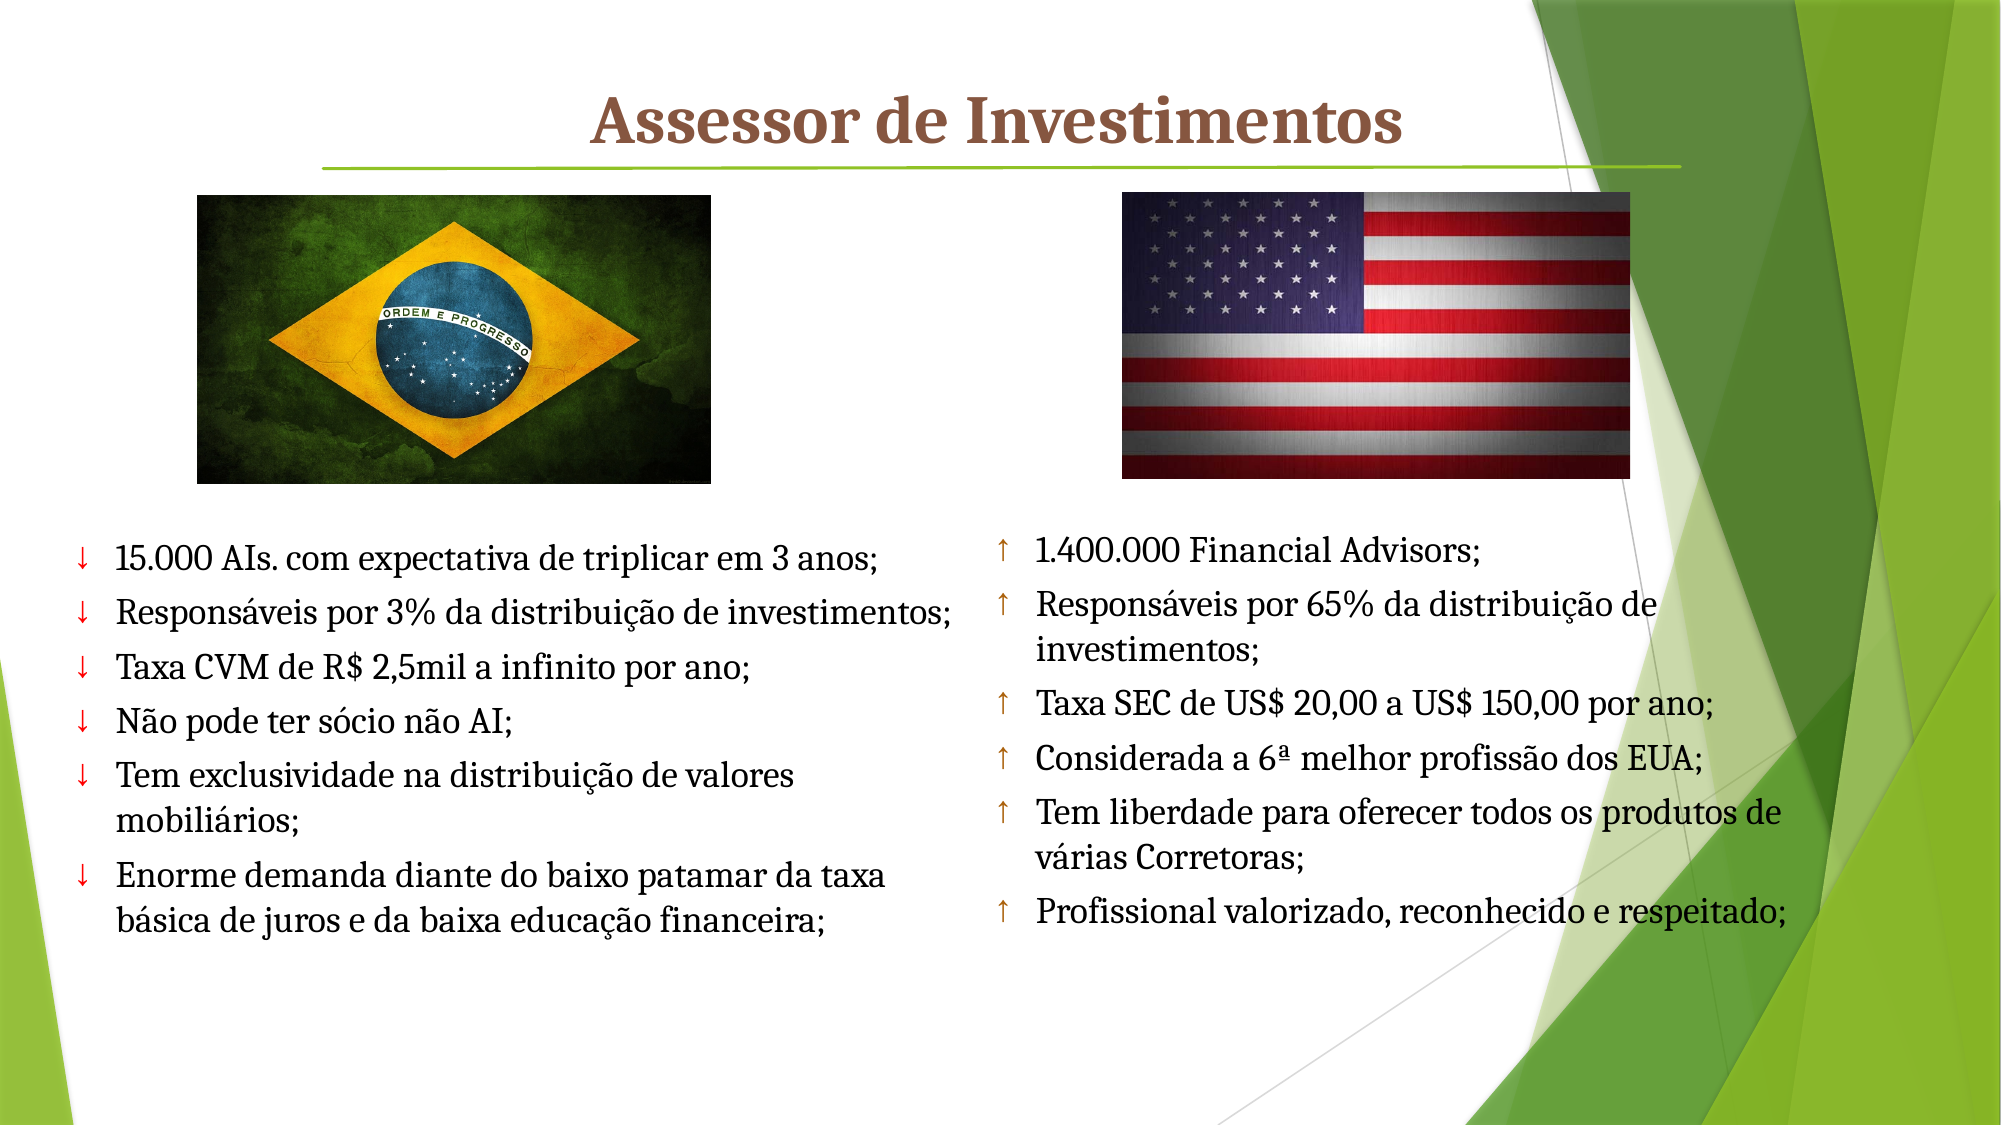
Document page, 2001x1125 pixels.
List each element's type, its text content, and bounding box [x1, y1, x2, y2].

picture [1121, 191, 1631, 479]
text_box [322, 166, 1681, 170]
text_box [61, 288, 1910, 1064]
picture [197, 194, 712, 485]
text_box Assessor de Investimentos [323, 29, 1673, 140]
